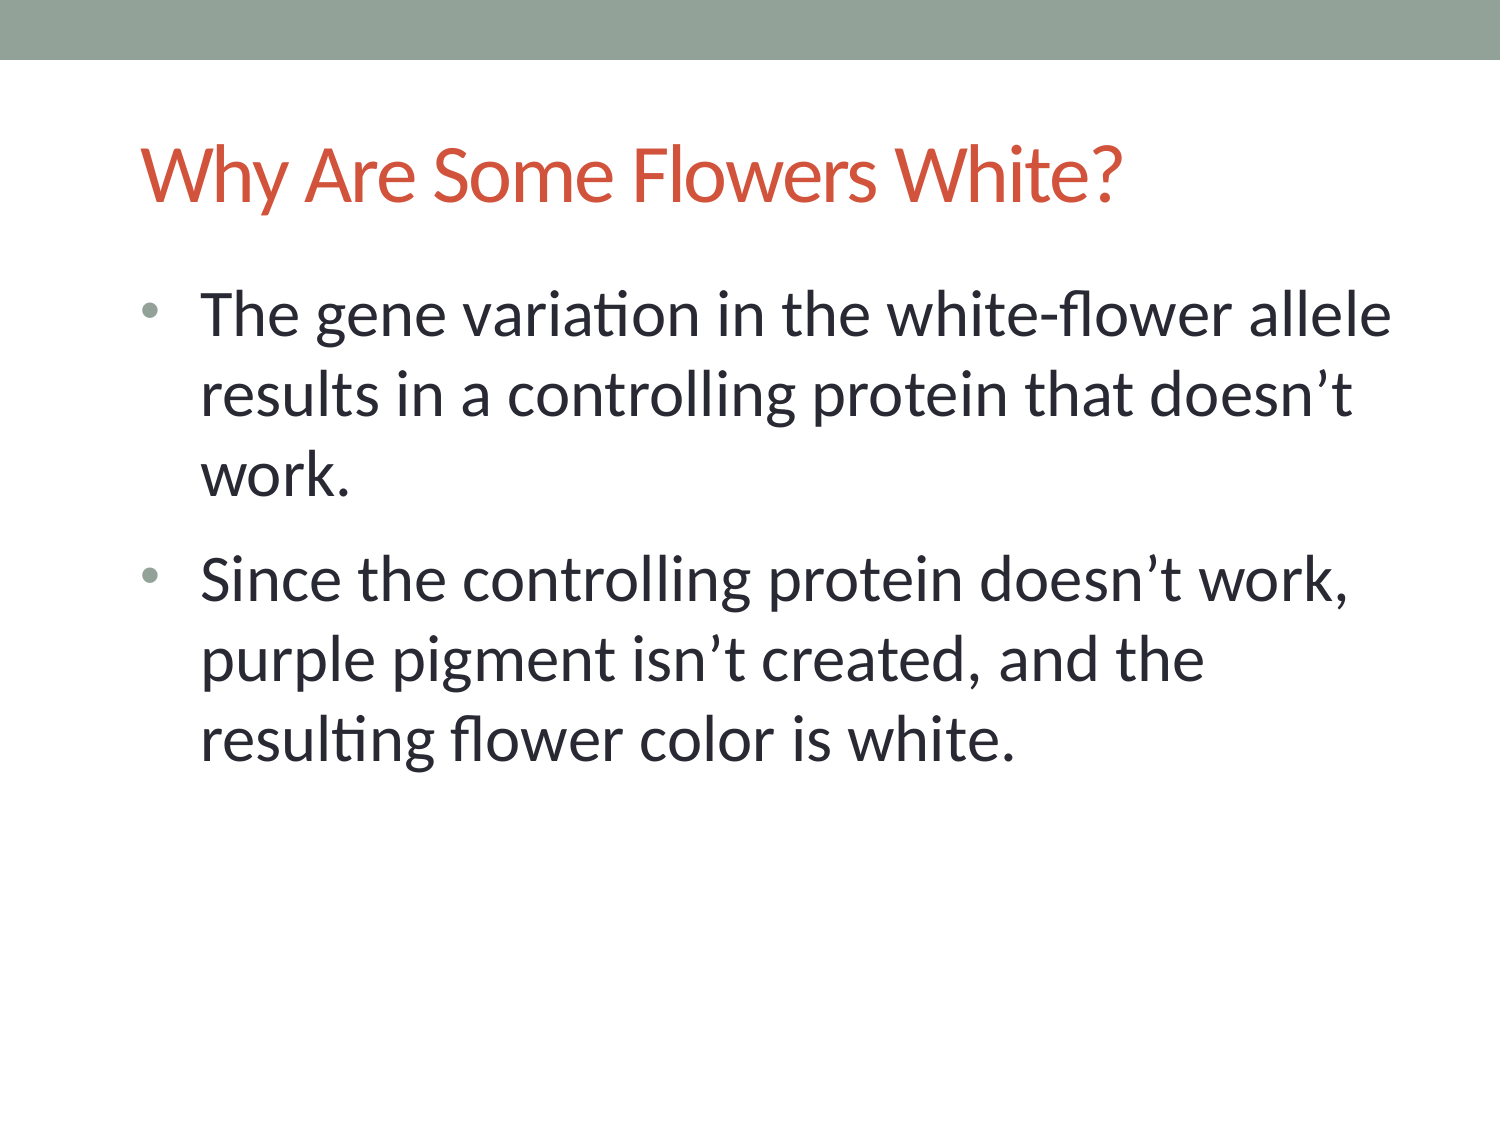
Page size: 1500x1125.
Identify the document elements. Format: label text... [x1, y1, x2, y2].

title Why Are Some Flowers White? [125, 87, 1425, 250]
list The gene variation in the white-flower allele results in a controlling protein that doesn’t work. Since the controlling protein doesn’t work, purple pigment isn’t created, and the resulting flower color is white. [125, 262, 1425, 1063]
